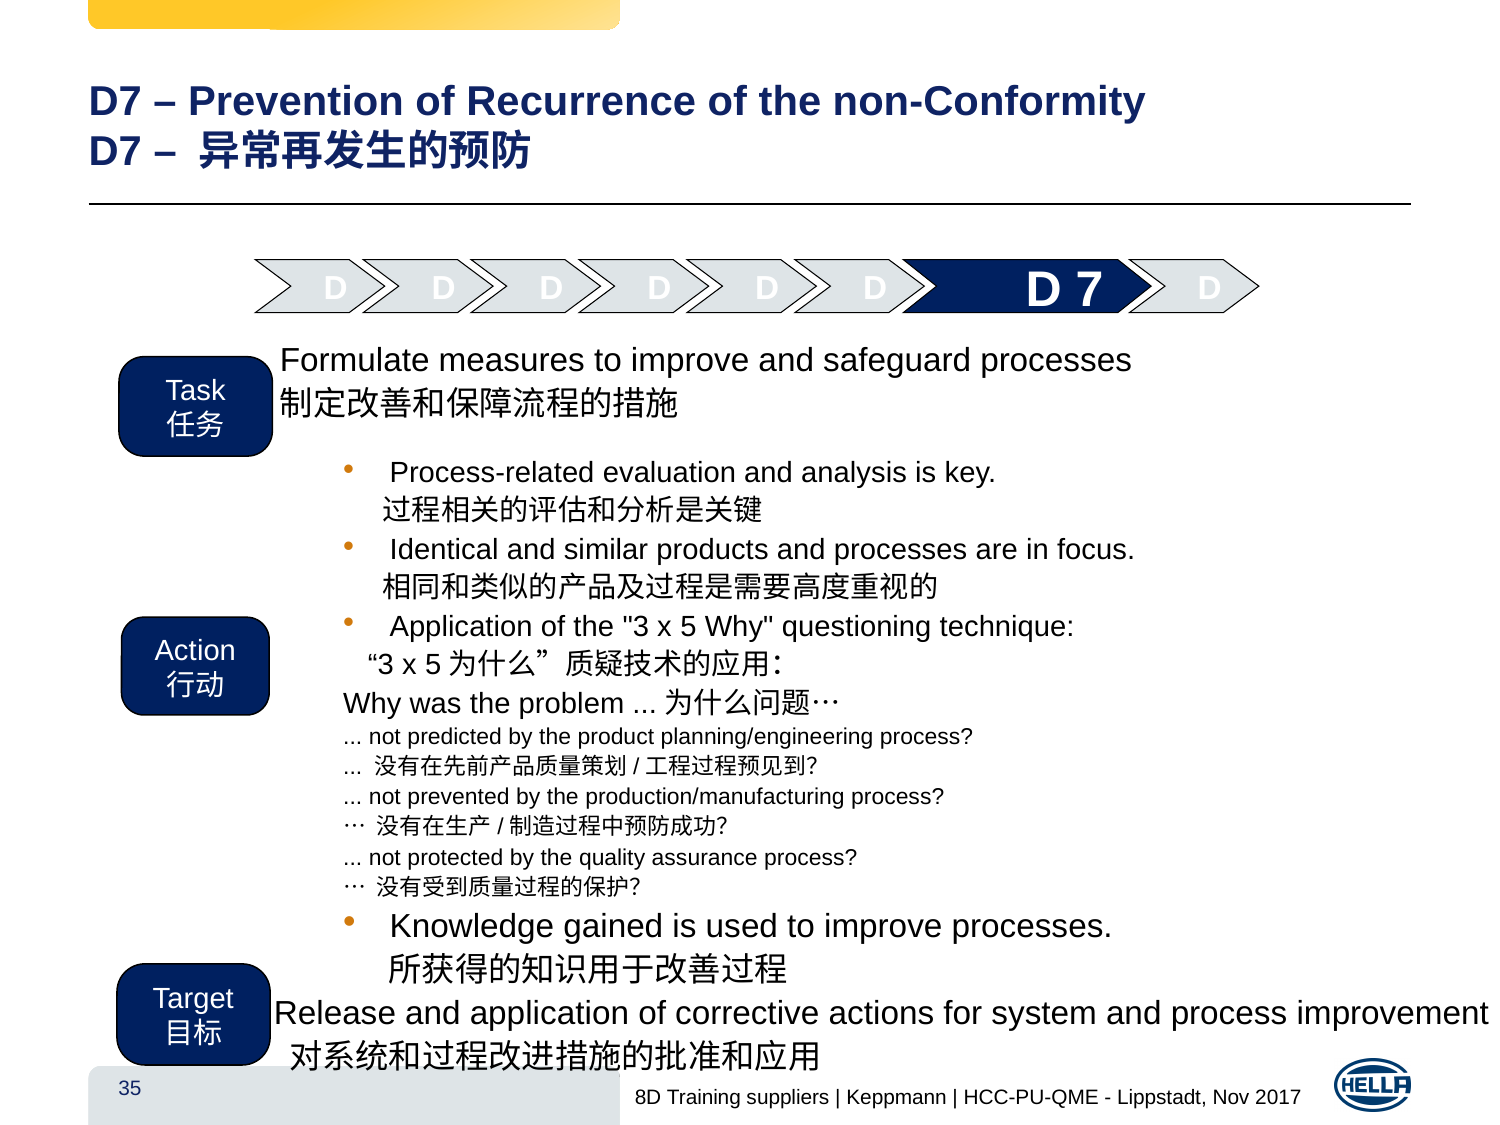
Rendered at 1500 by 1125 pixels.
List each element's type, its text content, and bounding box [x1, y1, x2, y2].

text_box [254, 259, 1260, 313]
text_box Formulate measures to improve and safeguard processes 制定改善和保障流程的措施 Process-related evaluation and analysis is key. 过程相关的评估和分析是关键 Identical and similar products and processes are in focus. 相同和类似的产品及过程是需要高度重视的 Application of the "3 x 5 Why" questioning technique: “3 x 5为什么”质疑技术的应用： Why was the problem ...为什么问题… ... not predicted by the product planning/engineering process? ... 没有在先前产品质量策划/工程过程预见到？ ... not prevented by the production/manufacturing process? … 没有在生产/制造过程中预防成功？ ... not protected by the quality assurance process? … 没有受到质量过程的保护？ Knowledge gained is used to improve processes. 所获得的知识用于改善过程 [265, 327, 1500, 986]
picture [1334, 1058, 1411, 1112]
title D7 – Prevention of Recurrence of the non-Conformity D7 – 异常再发生的预防 [88, 59, 1412, 205]
text_box Action 行动 [121, 617, 270, 715]
text_box Target 目标 [116, 963, 271, 1066]
picture [88, 1065, 620, 1125]
text_box Task 任务 [118, 356, 273, 457]
text_box Release and application of corrective actions for system and process improvement 对系统和过程改进措施的批准和应用 [273, 1015, 1212, 1075]
text_box 35 [88, 1074, 263, 1109]
